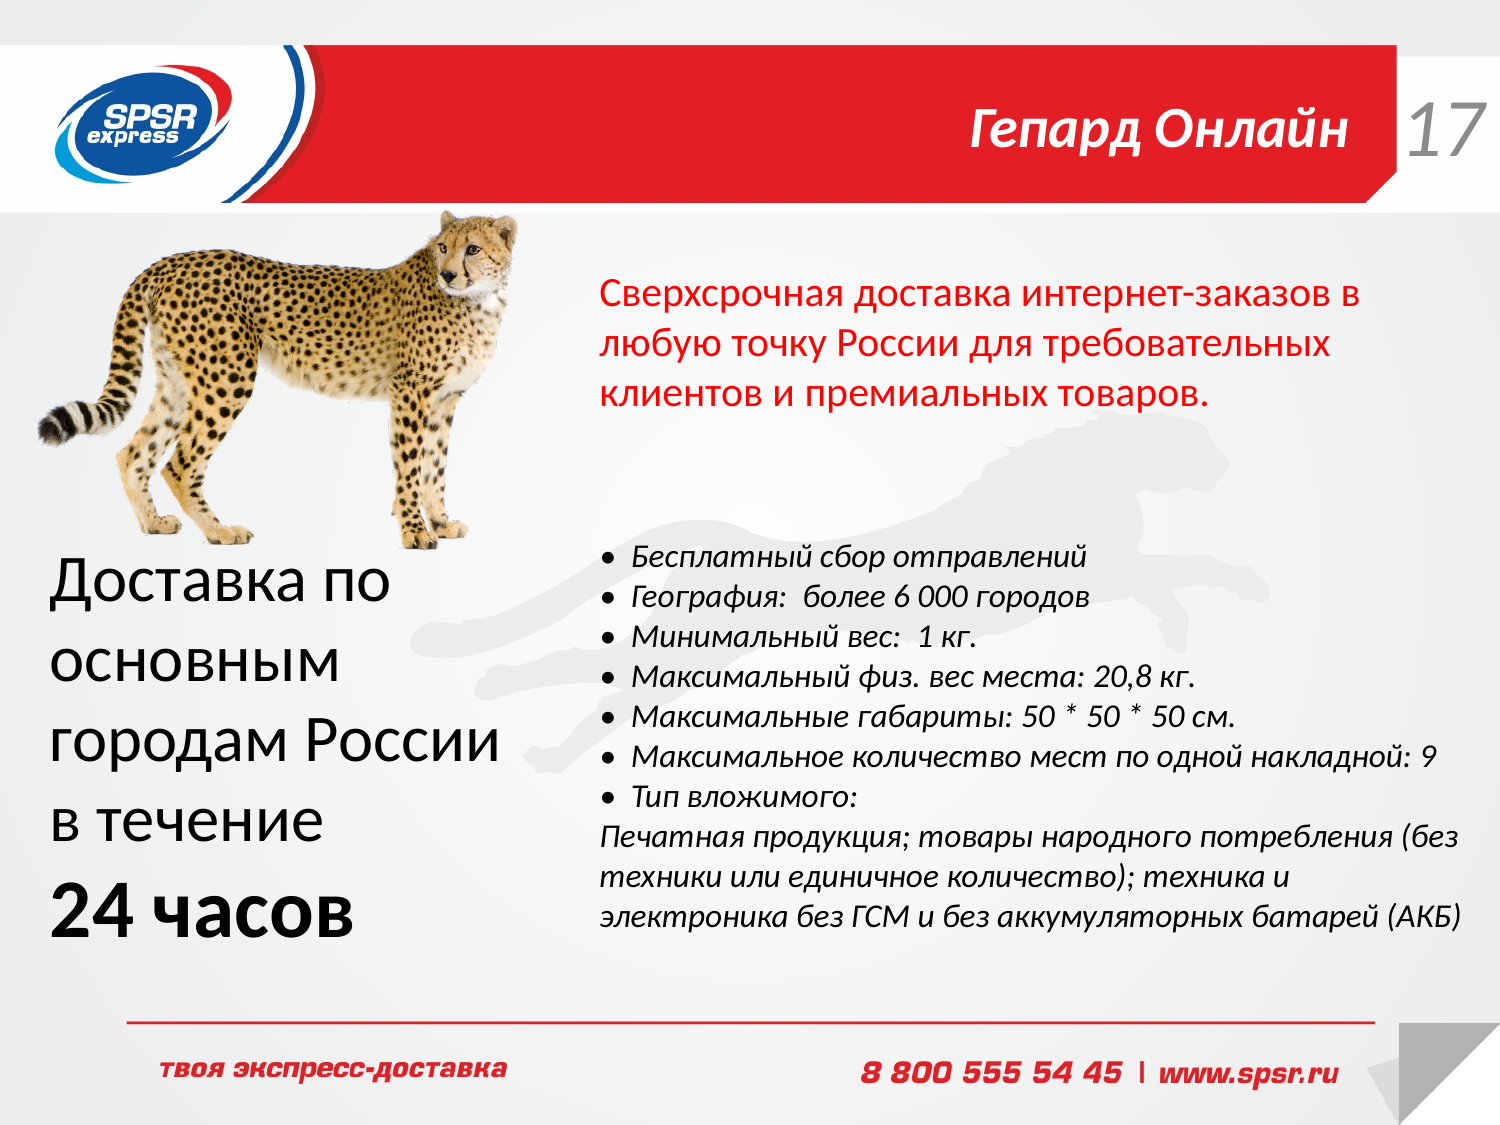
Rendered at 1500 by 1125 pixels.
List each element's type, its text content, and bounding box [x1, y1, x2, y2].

slide_number 17 [1149, 93, 1500, 154]
text_box Доставка по основным городам России в течение 24 часов [35, 558, 528, 962]
text_box • Бесплатный сбор отправлений • География: более 6 000 городов • Минимальный вес: 1 кг. • Максимальный физ. вес места: 20,8 кг. • Максимальные габариты: 50 * 50 * 50 см. • Максимальное количество мест по одной накладной: 9 • Тип вложимого: Печатная продукция; товары народного потребления (без техники или единичное количество); техника и электроника без ГСМ и без аккумуляторных батарей (АКБ) [584, 527, 1500, 941]
text_box Сверхсрочная доставка интернет-заказов в любую точку России для требовательных клиентов и премиальных товаров. [584, 257, 1459, 423]
picture [0, 0, 1500, 1125]
title Гепард Онлайн [398, 60, 1365, 188]
